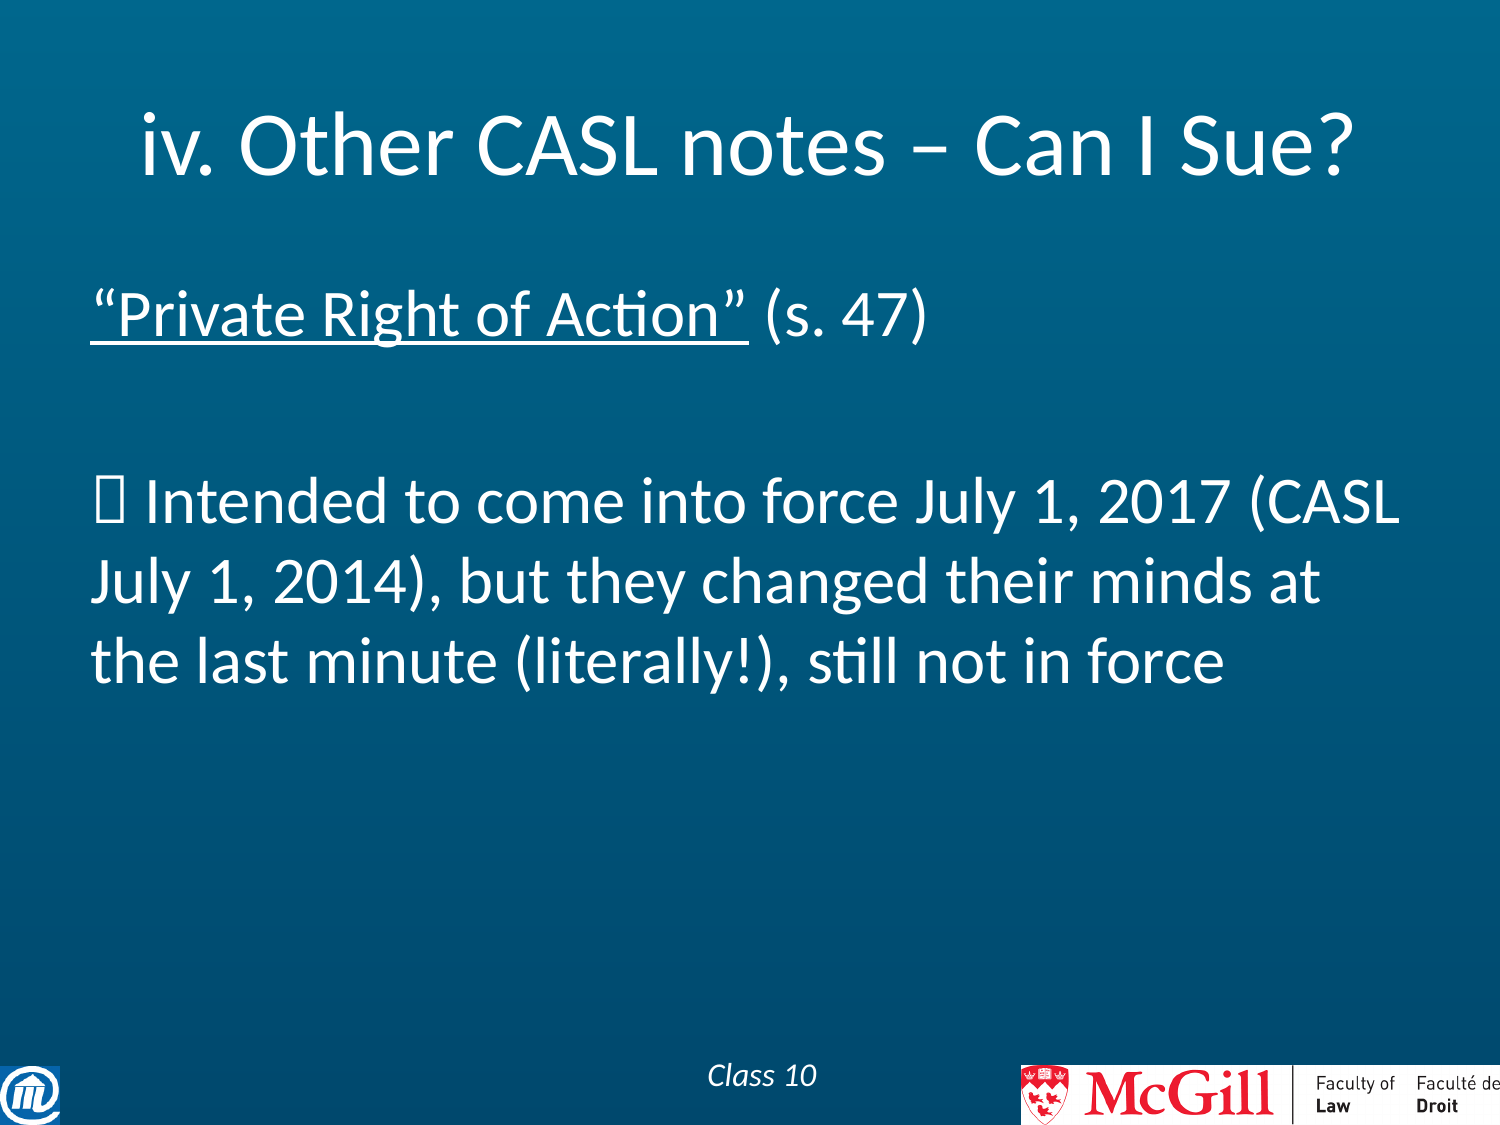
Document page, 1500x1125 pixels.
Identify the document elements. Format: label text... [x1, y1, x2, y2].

title iv. Other CASL notes – Can I Sue? [75, 45, 1425, 233]
picture [0, 1067, 59, 1125]
list “Private Right of Action” (s. 47)  Intended to come into force July 1, 2017 (CASL July 1, 2014), but they changed their minds at the last minute (literally!), still not in force [75, 262, 1425, 1005]
picture [1022, 1066, 1500, 1125]
footer Class 10 [490, 1042, 1034, 1103]
